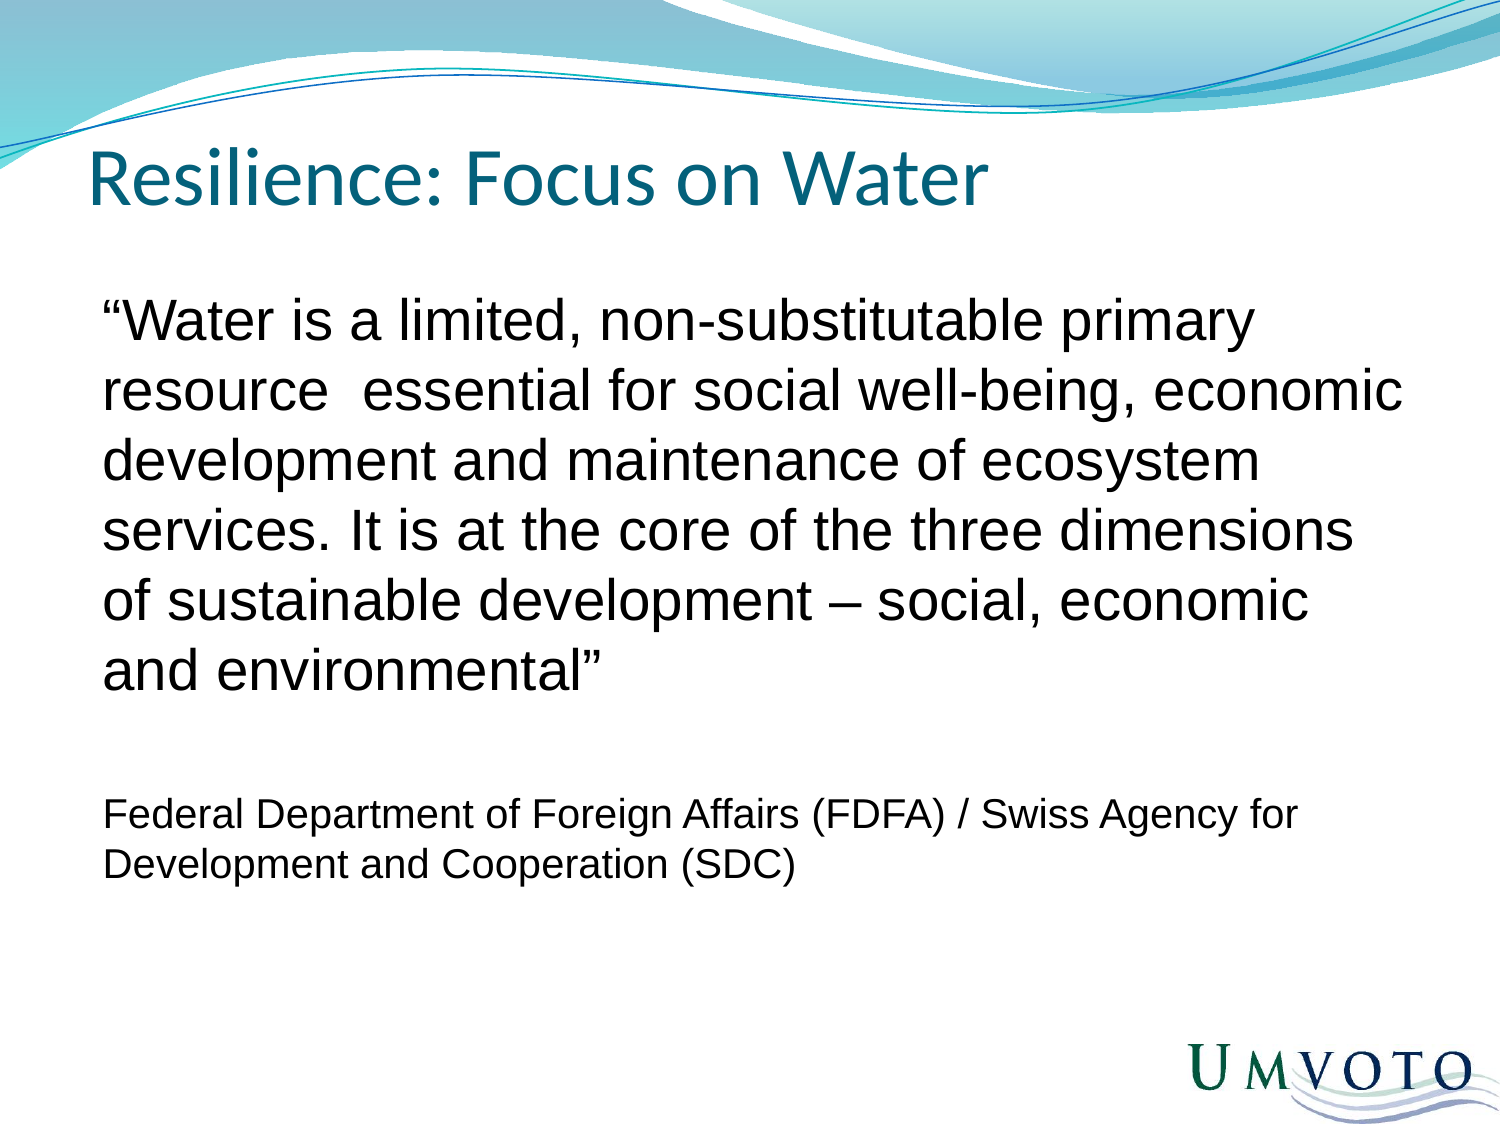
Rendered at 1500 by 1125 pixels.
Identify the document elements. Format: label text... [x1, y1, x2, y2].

list “Water is a limited, non-substitutable primary resource essential for social well-being, economic development and maintenance of ecosystem services. It is at the core of the three dimensions of sustainable development – social, economic and environmental” Federal Department of Foreign Affairs (FDFA) / Swiss Agency for Development and Cooperation (SDC) [87, 275, 1425, 1013]
title Resilience: Focus on Water [87, 99, 1438, 222]
picture [1187, 1044, 1500, 1124]
